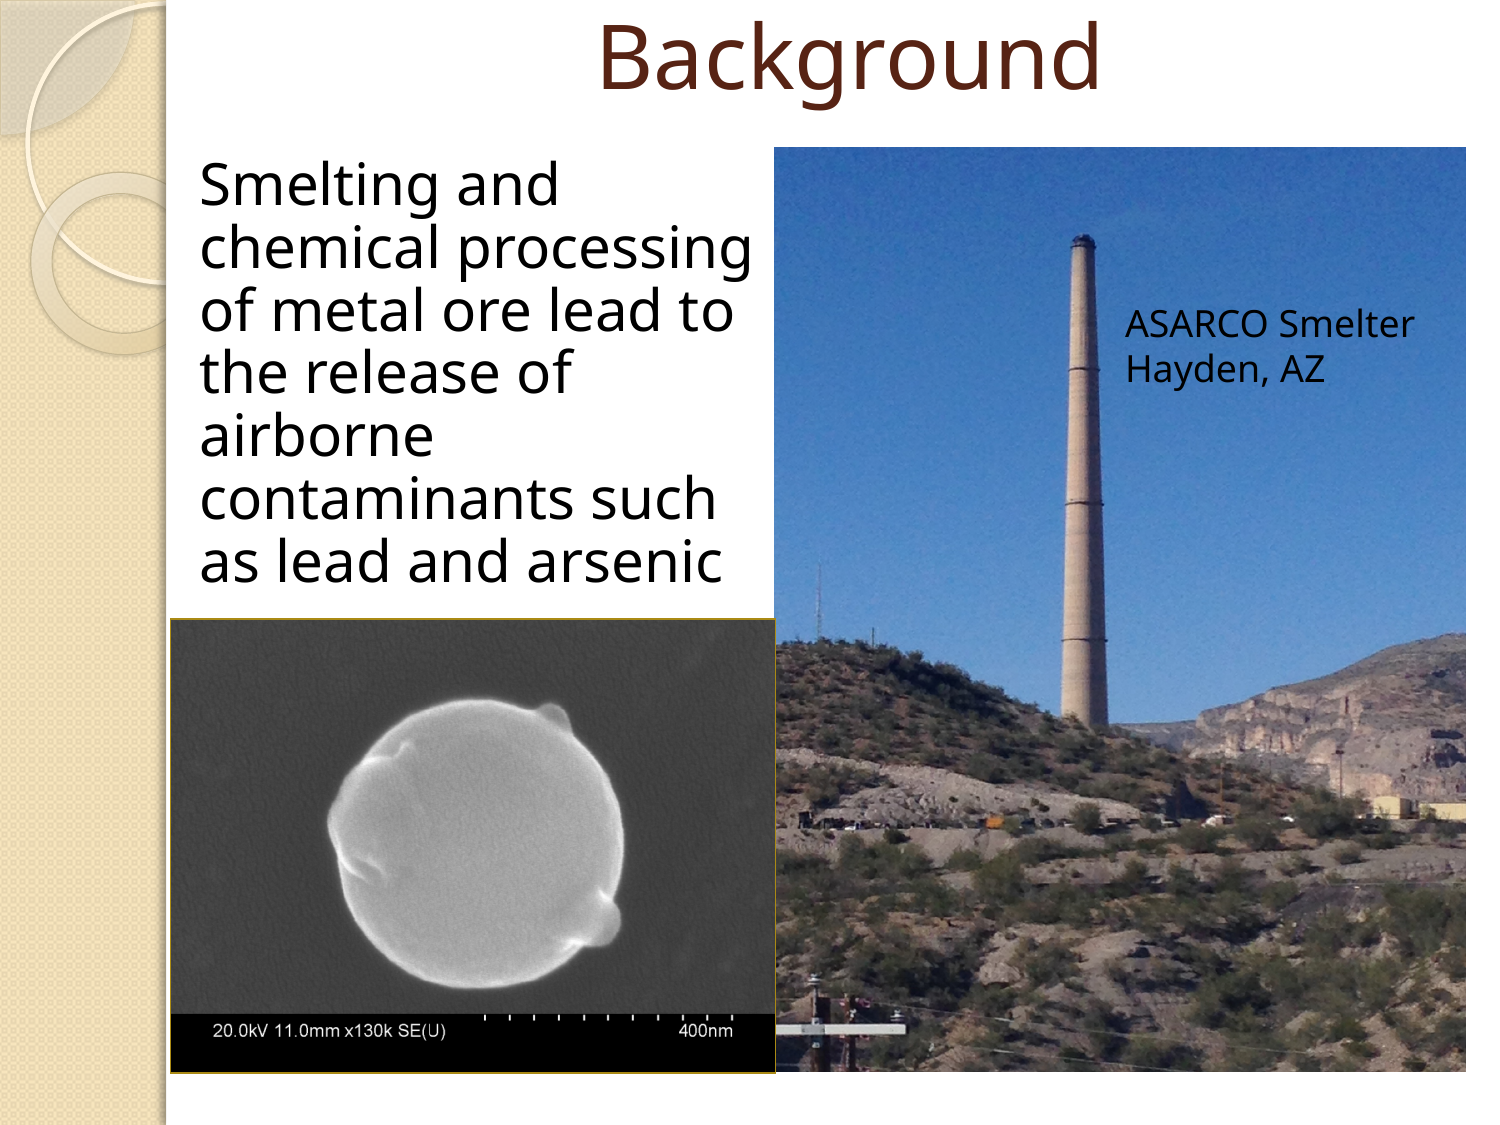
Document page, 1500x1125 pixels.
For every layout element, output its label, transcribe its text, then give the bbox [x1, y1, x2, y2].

picture [171, 147, 1466, 1073]
list Smelting and chemical processing of metal ore lead to the release of airborne contaminants such as lead and arsenic [171, 147, 770, 617]
title Background [235, 0, 1466, 147]
